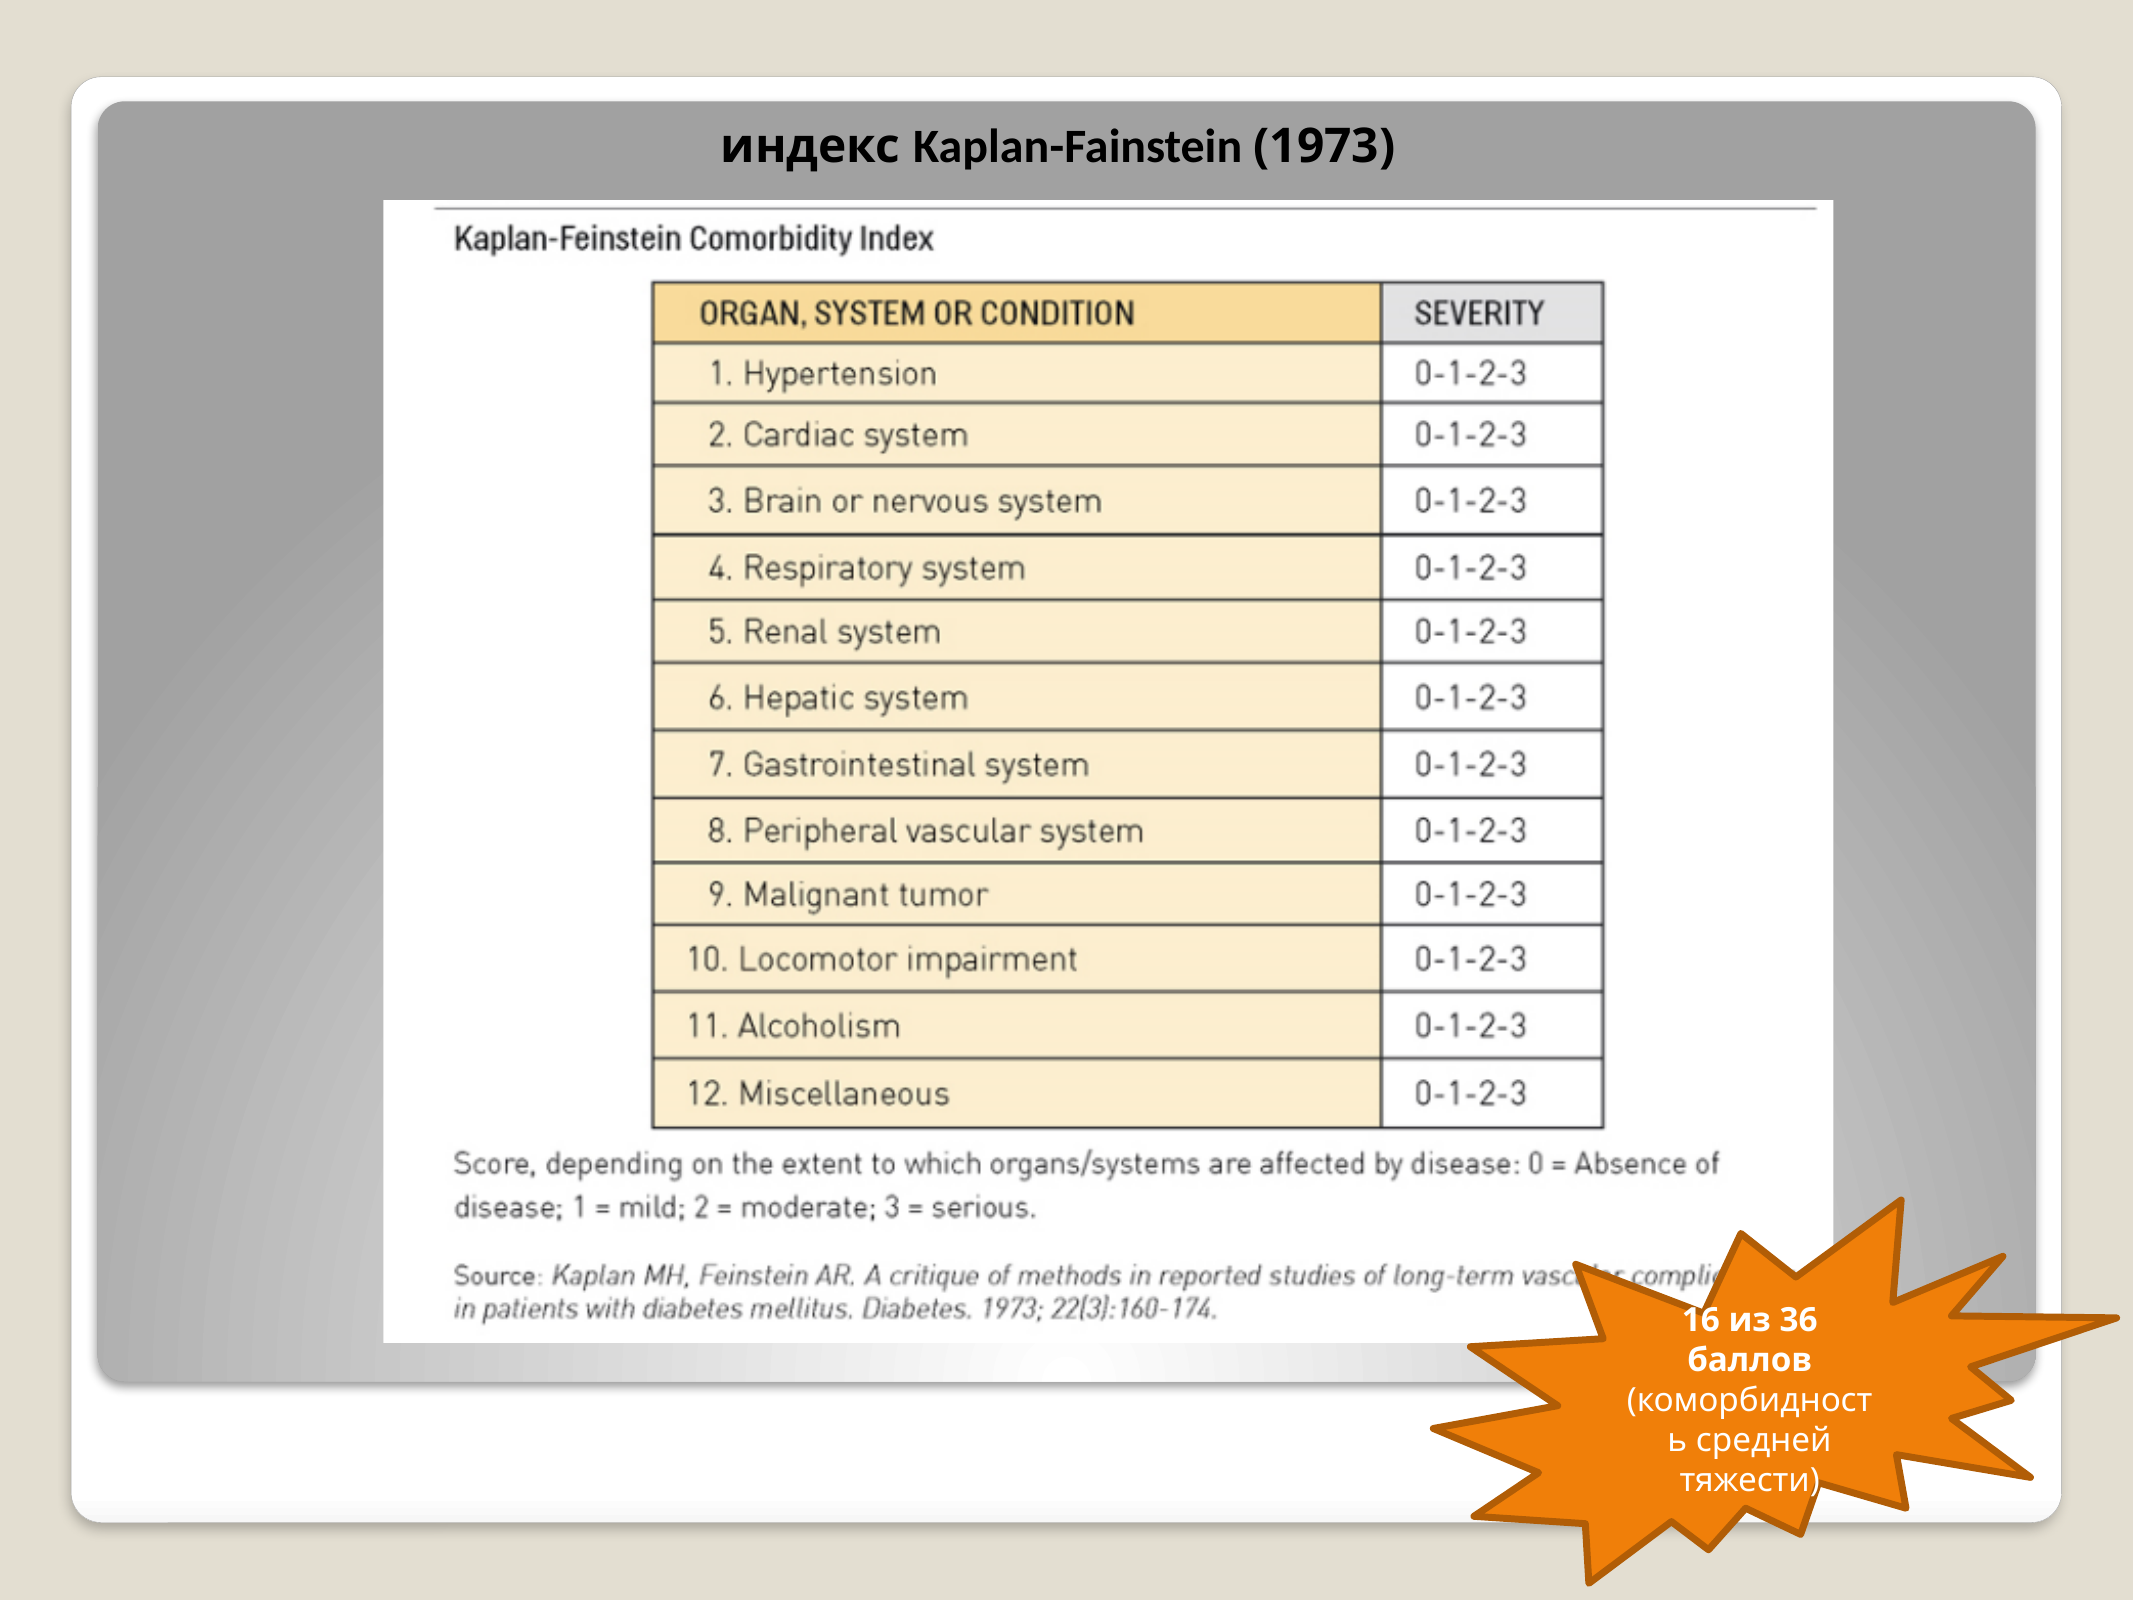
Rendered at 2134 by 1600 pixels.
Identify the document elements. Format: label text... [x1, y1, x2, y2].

text_box 16 из 36 баллов (коморбидность средней тяжести) [1429, 1196, 2121, 1587]
text_box индекс Kaplan-Fainstein (1973) [99, 104, 2017, 184]
picture [383, 199, 1834, 1343]
